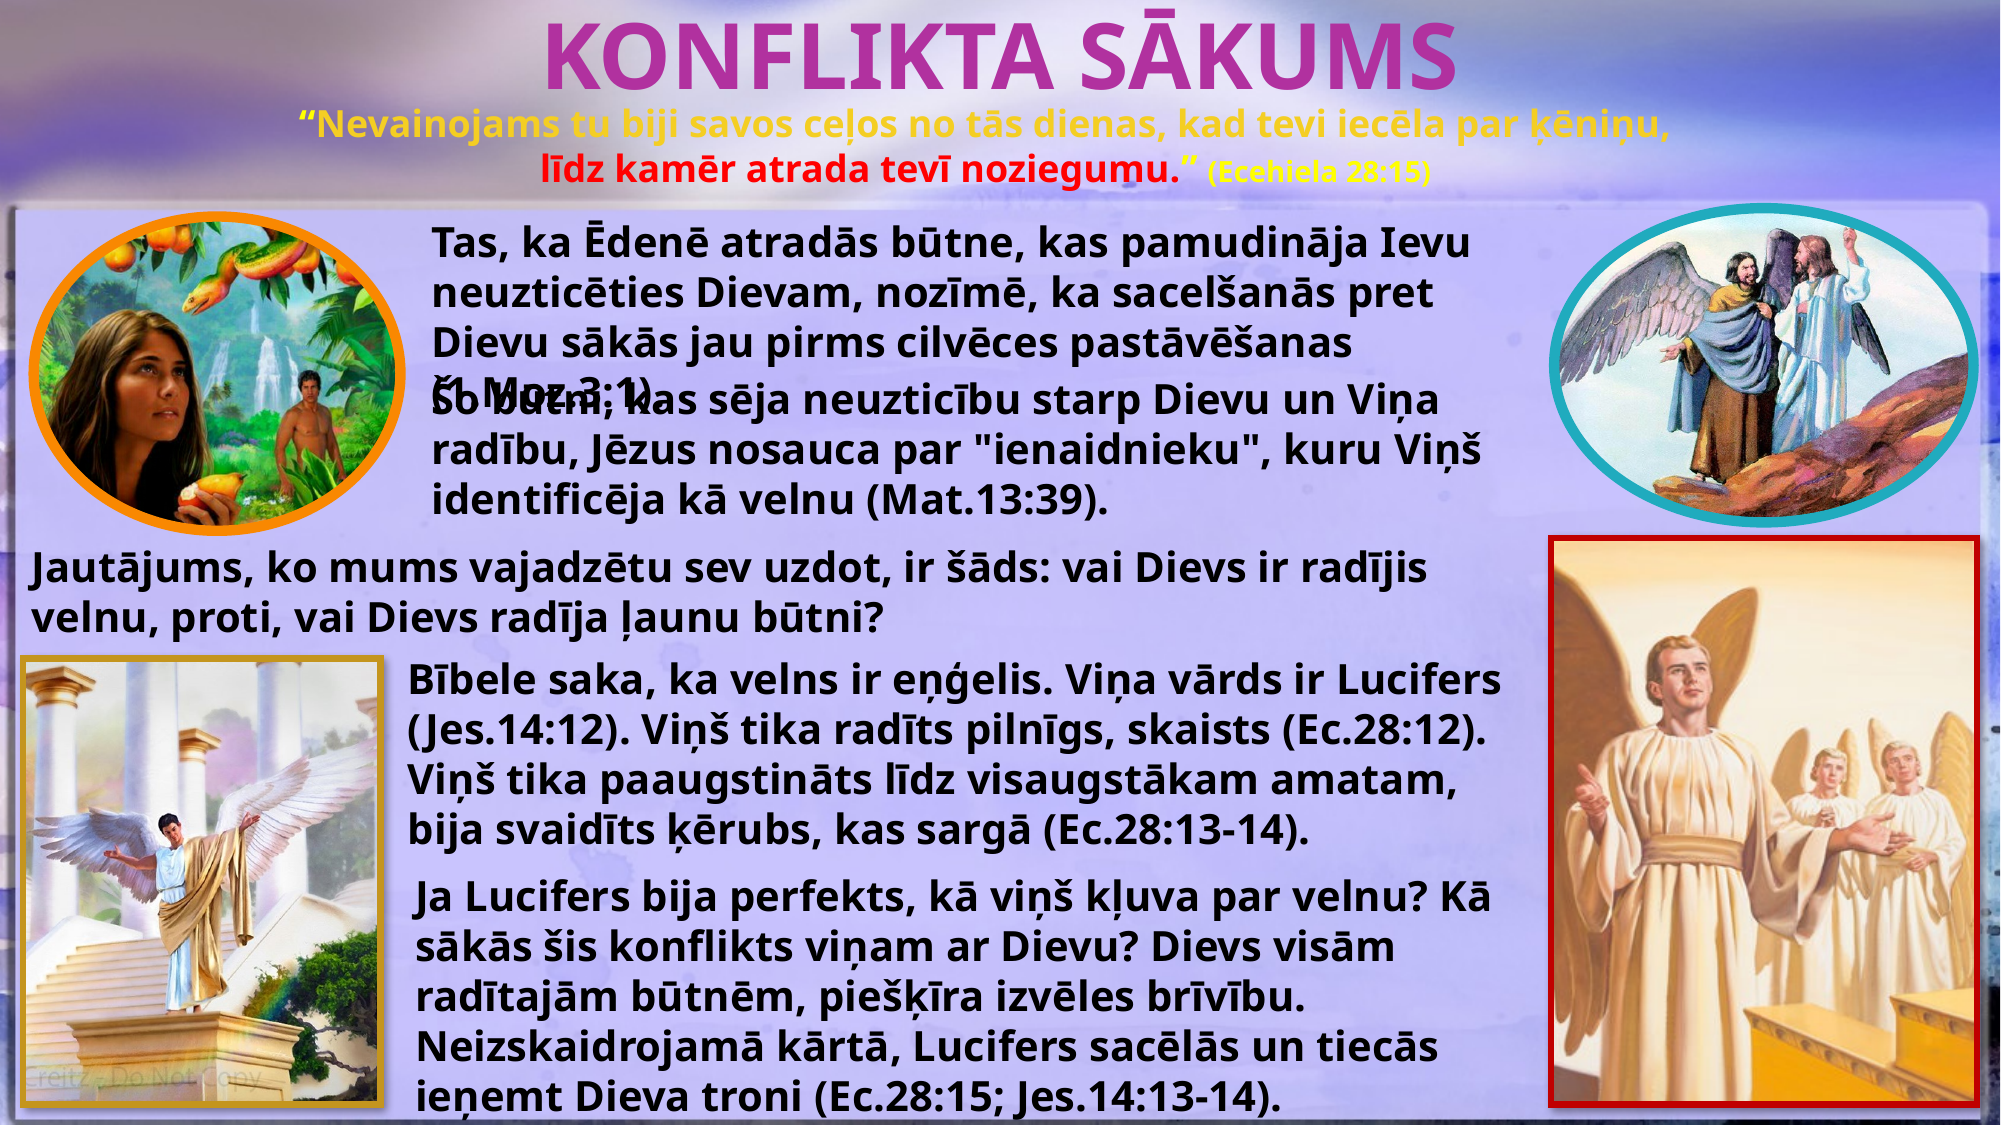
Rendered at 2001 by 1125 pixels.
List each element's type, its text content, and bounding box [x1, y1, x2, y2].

text_box KONFLIKTA SĀKUMS [0, 0, 2000, 116]
text_box Tas, ka Ēdenē atradās būtne, kas pamudināja Ievu neuzticēties Dievam, nozīmē, ka sacelšanās pret Dievu sākās jau pirms cilvēces pastāvēšanas (1.Moz.3:1). [416, 208, 1553, 423]
text_box Bībele saka, ka velns ir eņģelis. Viņa vārds ir Lucifers (Jes.14:12). Viņš tika radīts pilnīgs, skaists (Ec.28:12). Viņš tika paaugstināts līdz visaugstākam amatam, bija svaidīts ķērubs, kas sargā (Ec.28:13-14). [393, 645, 1553, 860]
text_box Šo būtni, kas sēja neuzticību starp Dievu un Viņa radību, Jēzus nosauca par "ienaidnieku", kuru Viņš identificēja kā velnu (Mat.13:39). [416, 365, 1533, 531]
text_box Ja Lucifers bija perfekts, kā viņš kļuva par velnu? Kā sākās šis konflikts viņam ar Dievu? Dievs visām radītajām būtnēm, piešķīra izvēles brīvību. Neizskaidrojamā kārtā, Lucifers sacēlās un tiecās ieņemt Dieva troni (Ec.28:15; Jes.14:13-14). [400, 862, 1533, 1125]
picture [0, 0, 2001, 1125]
text_box Jautājums, ko mums vajadzētu sev uzdot, ir šāds: vai Dievs ir radījis velnu, proti, vai Dievs radīja ļaunu būtni? [17, 533, 1533, 649]
text_box “Nevainojams tu biji savos ceļos no tās dienas, kad tevi iecēla par ķēniņu, līdz kamēr atrada tevī noziegumu.” (Ecehiela 28:15) [256, 92, 1715, 198]
